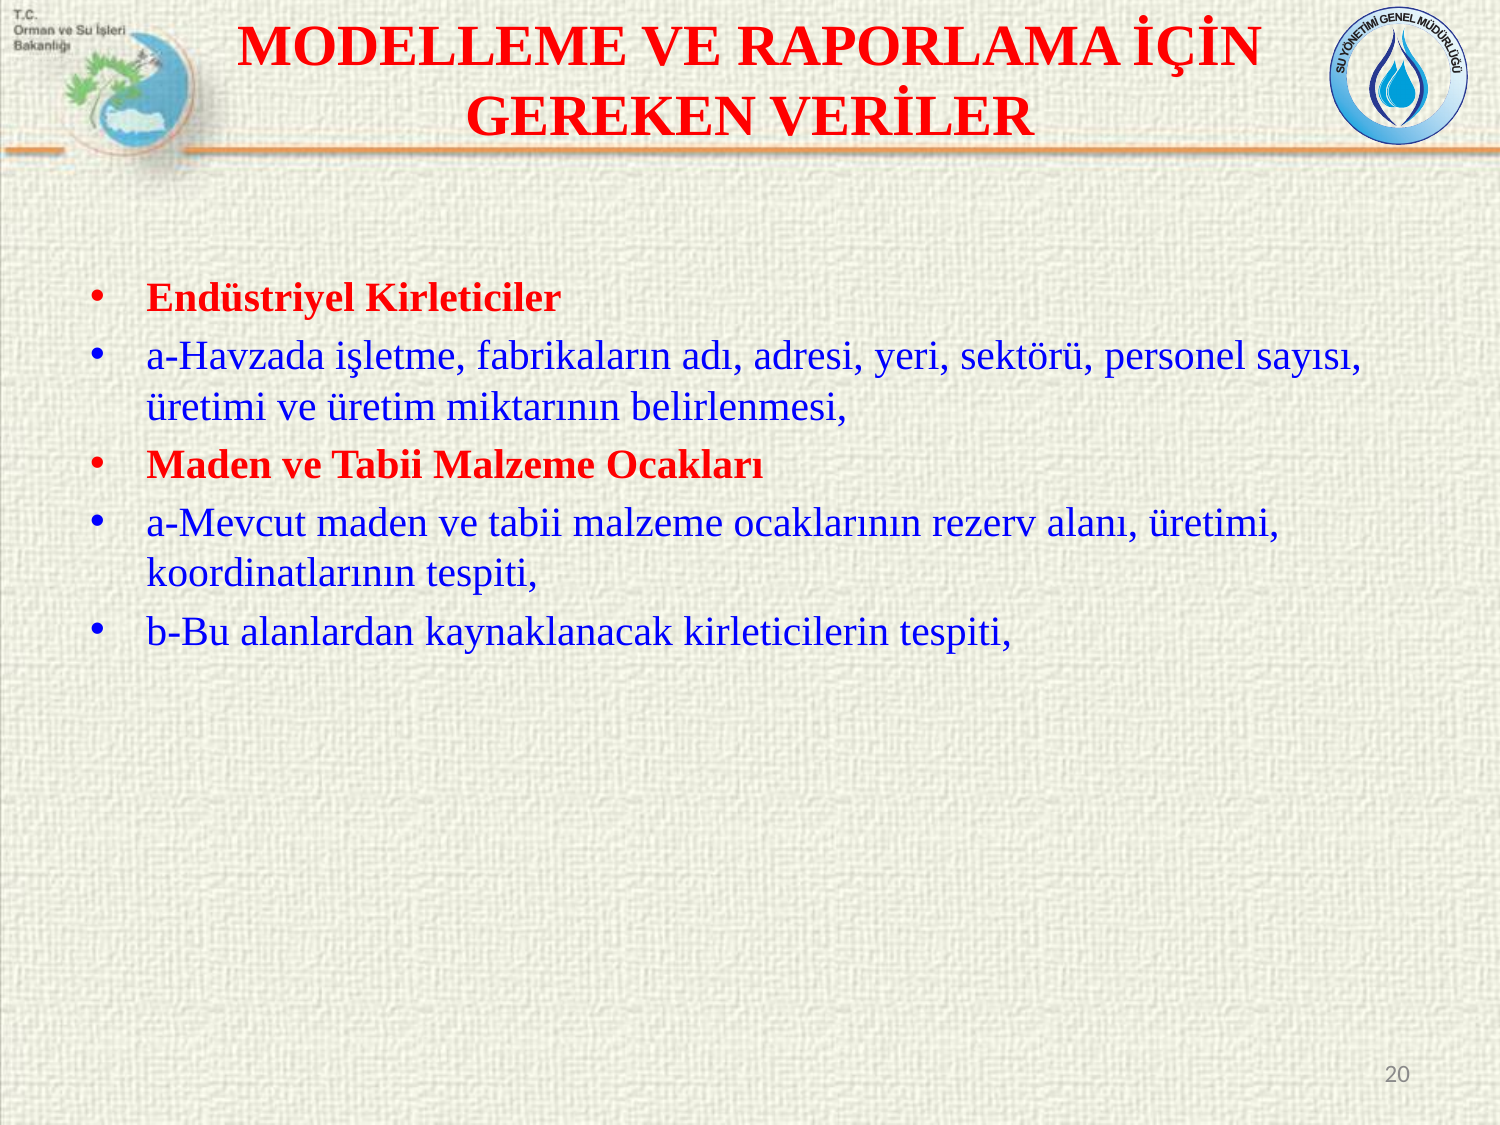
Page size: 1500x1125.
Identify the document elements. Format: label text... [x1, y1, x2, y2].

title MODELLEME VE RAPORLAMA İÇİN GEREKEN VERİLER [74, 0, 1426, 172]
picture [0, 0, 1500, 1125]
list Endüstriyel Kirleticiler a-Havzada işletme, fabrikaların adı, adresi, yeri, sektörü, personel sayısı, üretimi ve üretim miktarının belirlenmesi, Maden ve Tabii Malzeme Ocakları a-Mevcut maden ve tabii malzeme ocaklarının rezerv alanı, üretimi, koordinatlarının tespiti, b-Bu alanlardan kaynaklanacak kirleticilerin tespiti, [74, 262, 1426, 1006]
slide_number 20 [1074, 1042, 1425, 1103]
